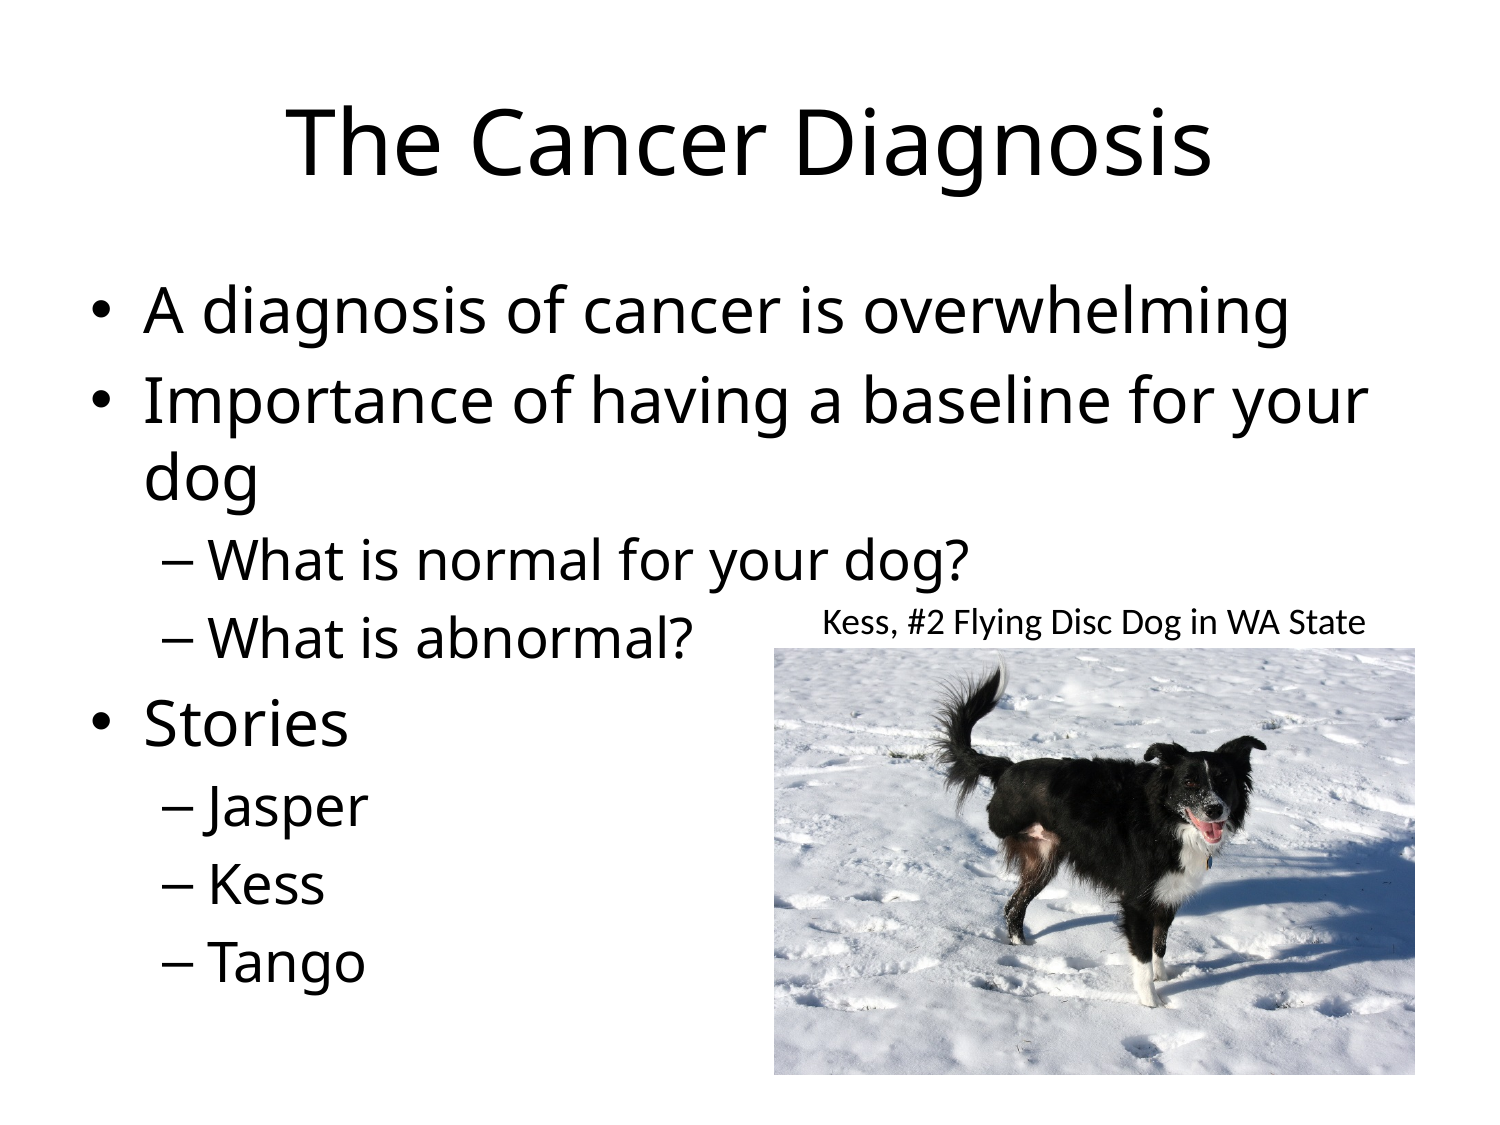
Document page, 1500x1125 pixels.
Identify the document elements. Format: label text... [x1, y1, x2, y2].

text_box Kess, #2 Flying Disc Dog in WA State [807, 589, 1382, 646]
title The Cancer Diagnosis [75, 45, 1425, 233]
list A diagnosis of cancer is overwhelming Importance of having a baseline for your dog What is normal for your dog? What is abnormal? Stories Jasper Kess Tango [75, 262, 1425, 1005]
picture [774, 648, 1416, 1076]
